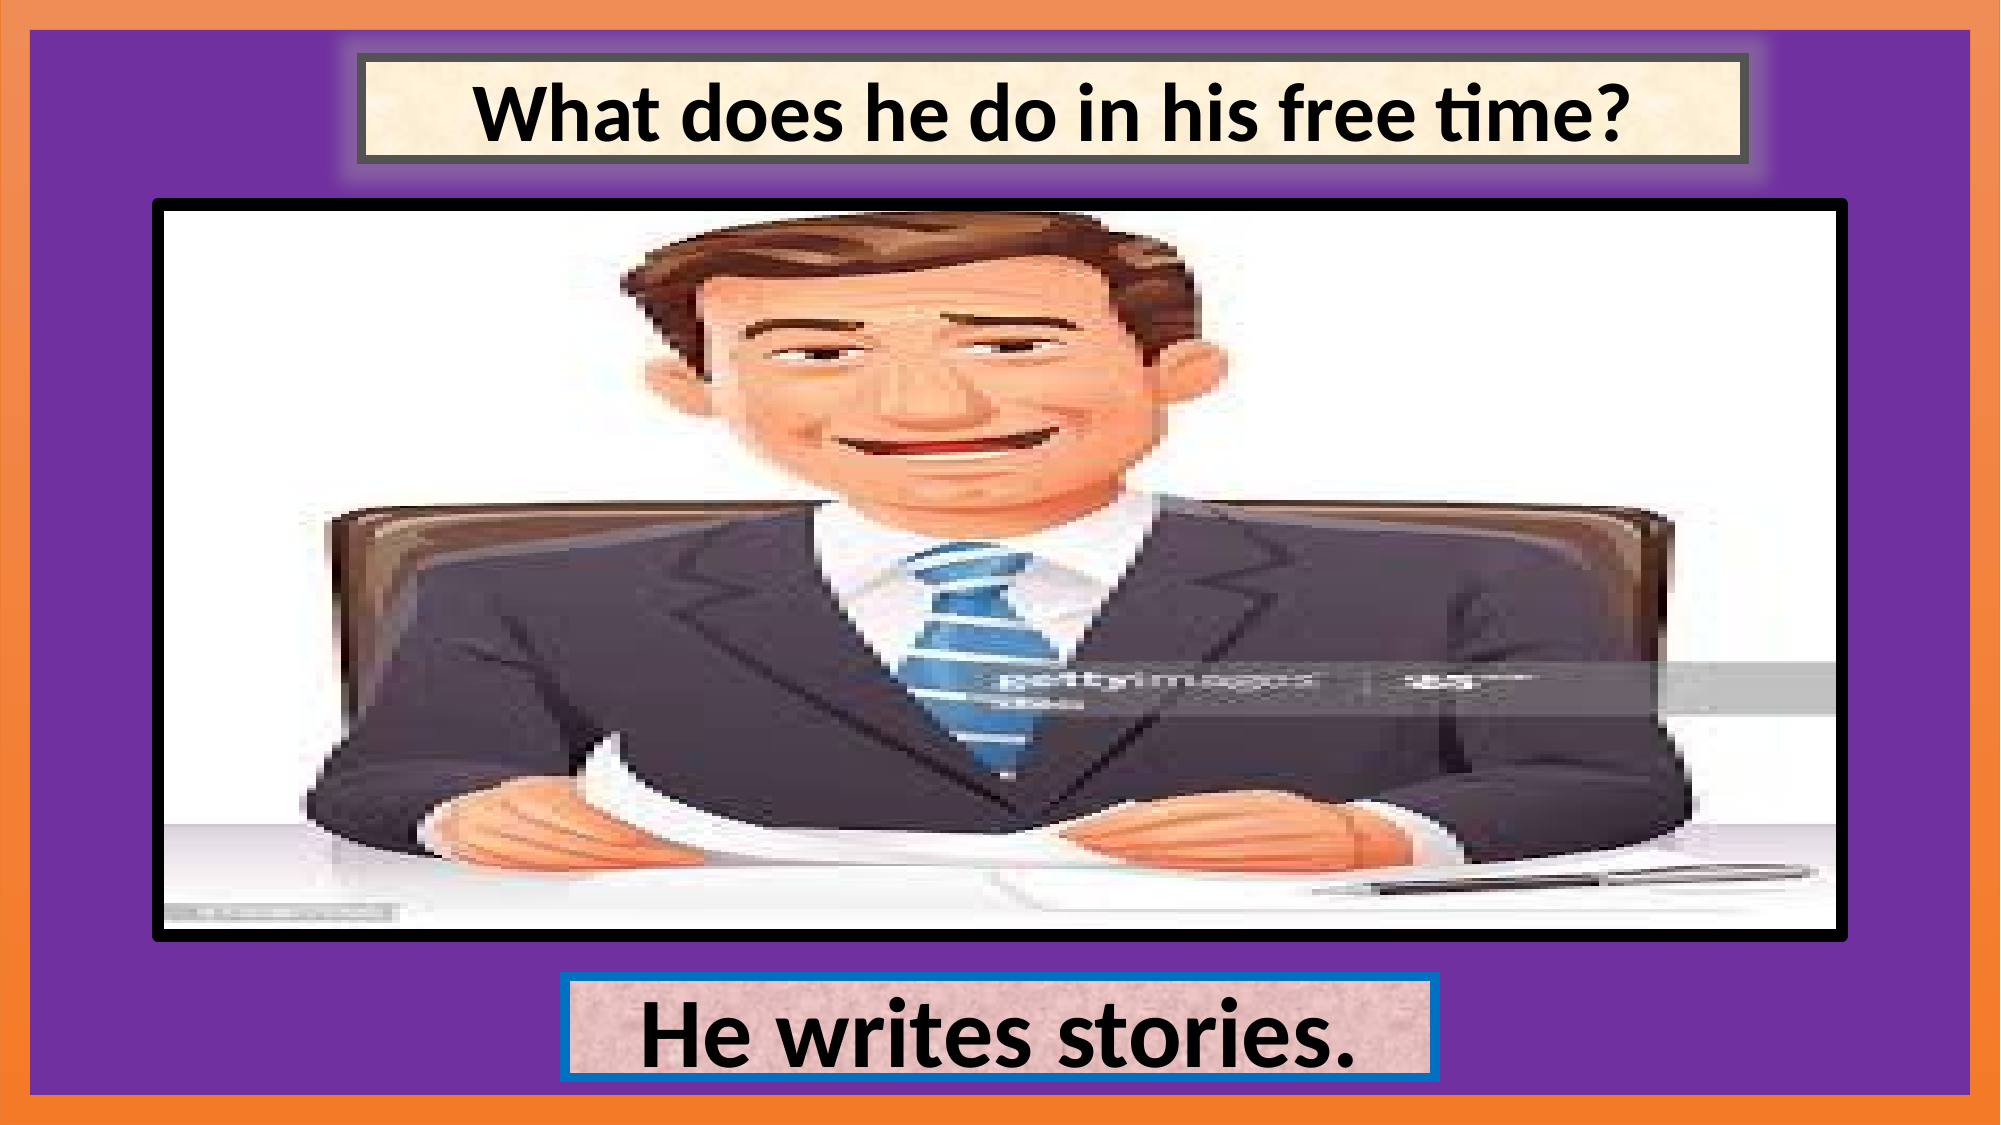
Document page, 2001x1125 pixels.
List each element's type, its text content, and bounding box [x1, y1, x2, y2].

text_box [30, 30, 1970, 1095]
text_box He writes stories. [564, 975, 1436, 1079]
text_box [0, 0, 2000, 1125]
text_box What does he do in his free time? [360, 56, 1745, 161]
picture [164, 210, 1836, 930]
